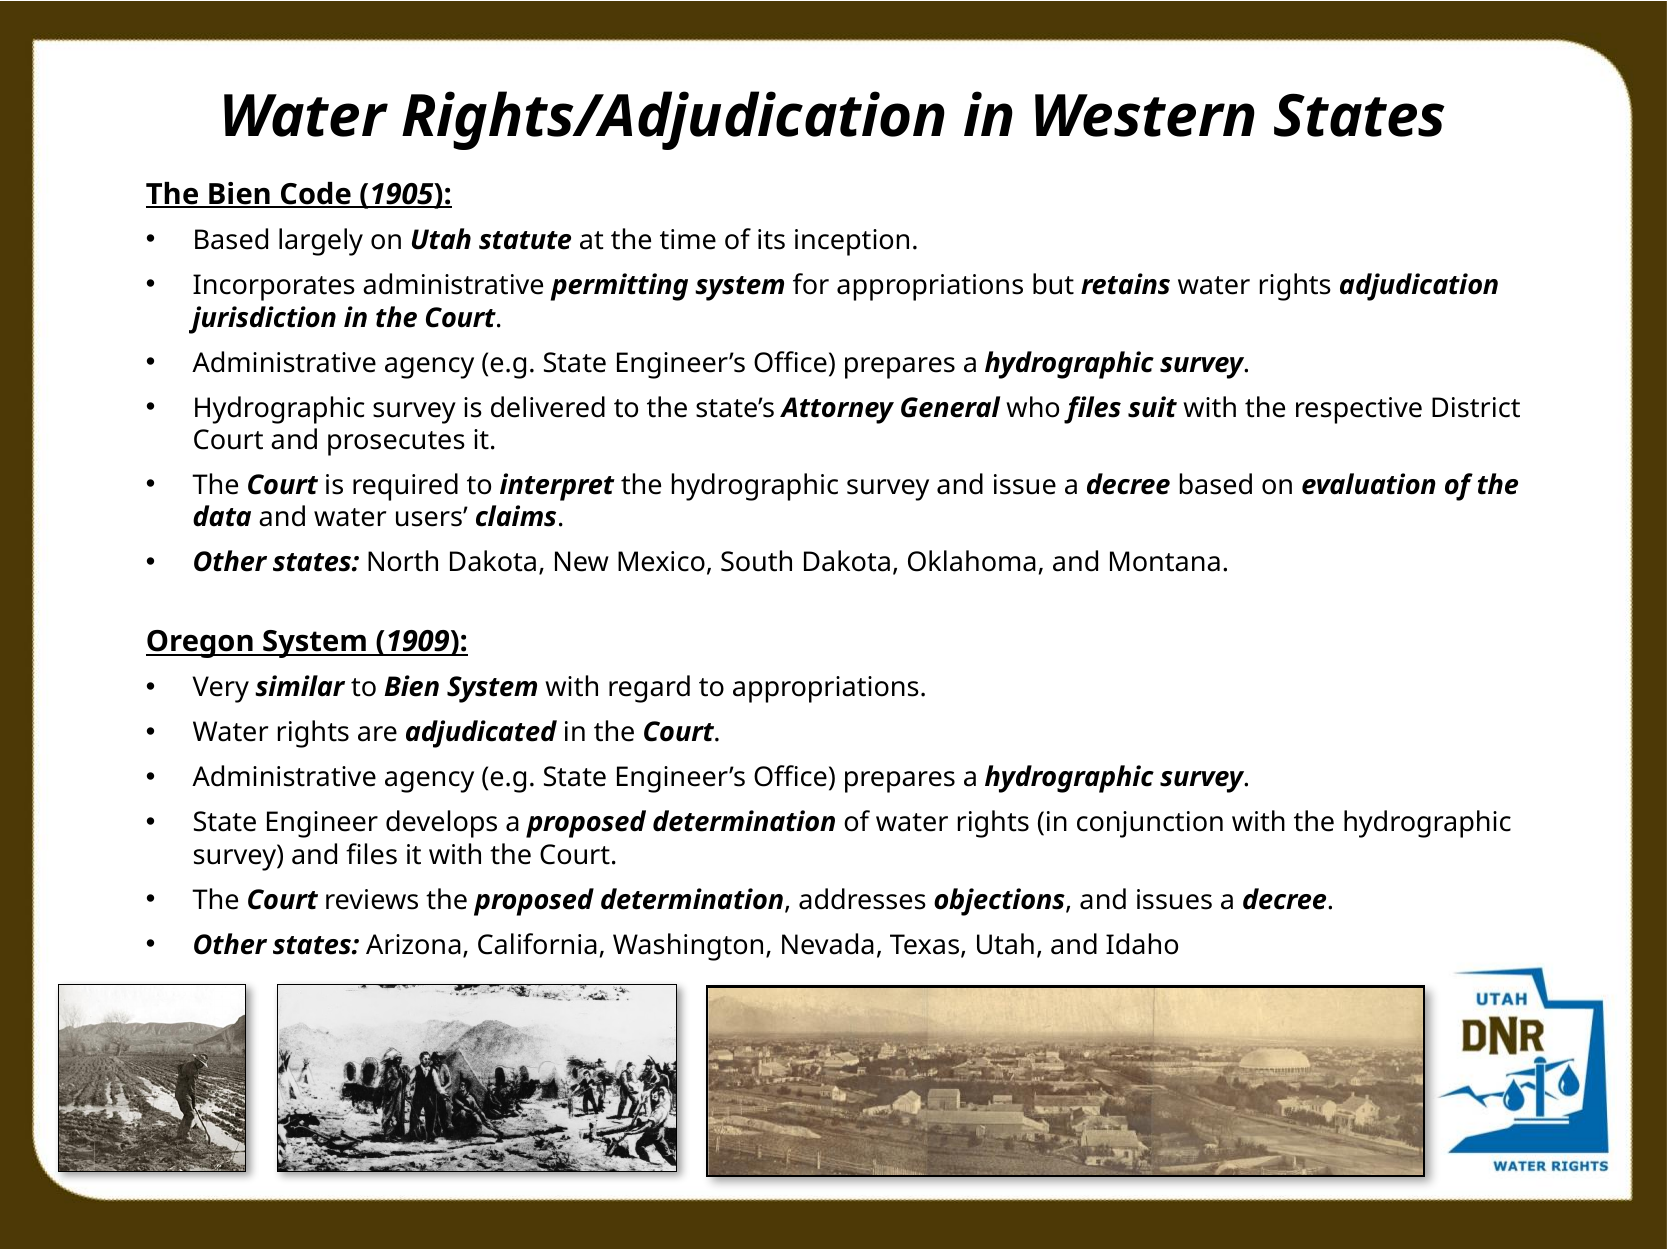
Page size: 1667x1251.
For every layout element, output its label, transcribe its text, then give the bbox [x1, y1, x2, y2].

text_box Water Rights/Adjudication in Western States [70, 87, 1596, 140]
picture [0, 1, 1667, 1249]
text_box The Bien Code (1905): Based largely on Utah statute at the time of its inception. Incorporates administrative permitting system for appropriations but retains water rights adjudication jurisdiction in the Court. Administrative agency (e.g. State Engineer’s Office) prepares a hydrographic survey. Hydrographic survey is delivered to the state’s Attorney General who files suit with the respective District Court and prosecutes it. The Court is required to interpret the hydrographic survey and issue a decree based on evaluation of the data and water users’ claims. Other states: North Dakota, New Mexico, South Dakota, Oklahoma, and Montana. Oregon System (1909): Very similar to Bien System with regard to appropriations. Water rights are adjudicated in the Court. Administrative agency (e.g. State Engineer’s Office) prepares a hydrographic survey. State Engineer develops a proposed determination of water rights (in conjunction with the hydrographic survey) and files it with the Court. The Court reviews the proposed determination, addresses objections, and issues a decree. Other states: Arizona, California, Washington, Nevada, Texas, Utah, and Idaho [70, 174, 1571, 988]
